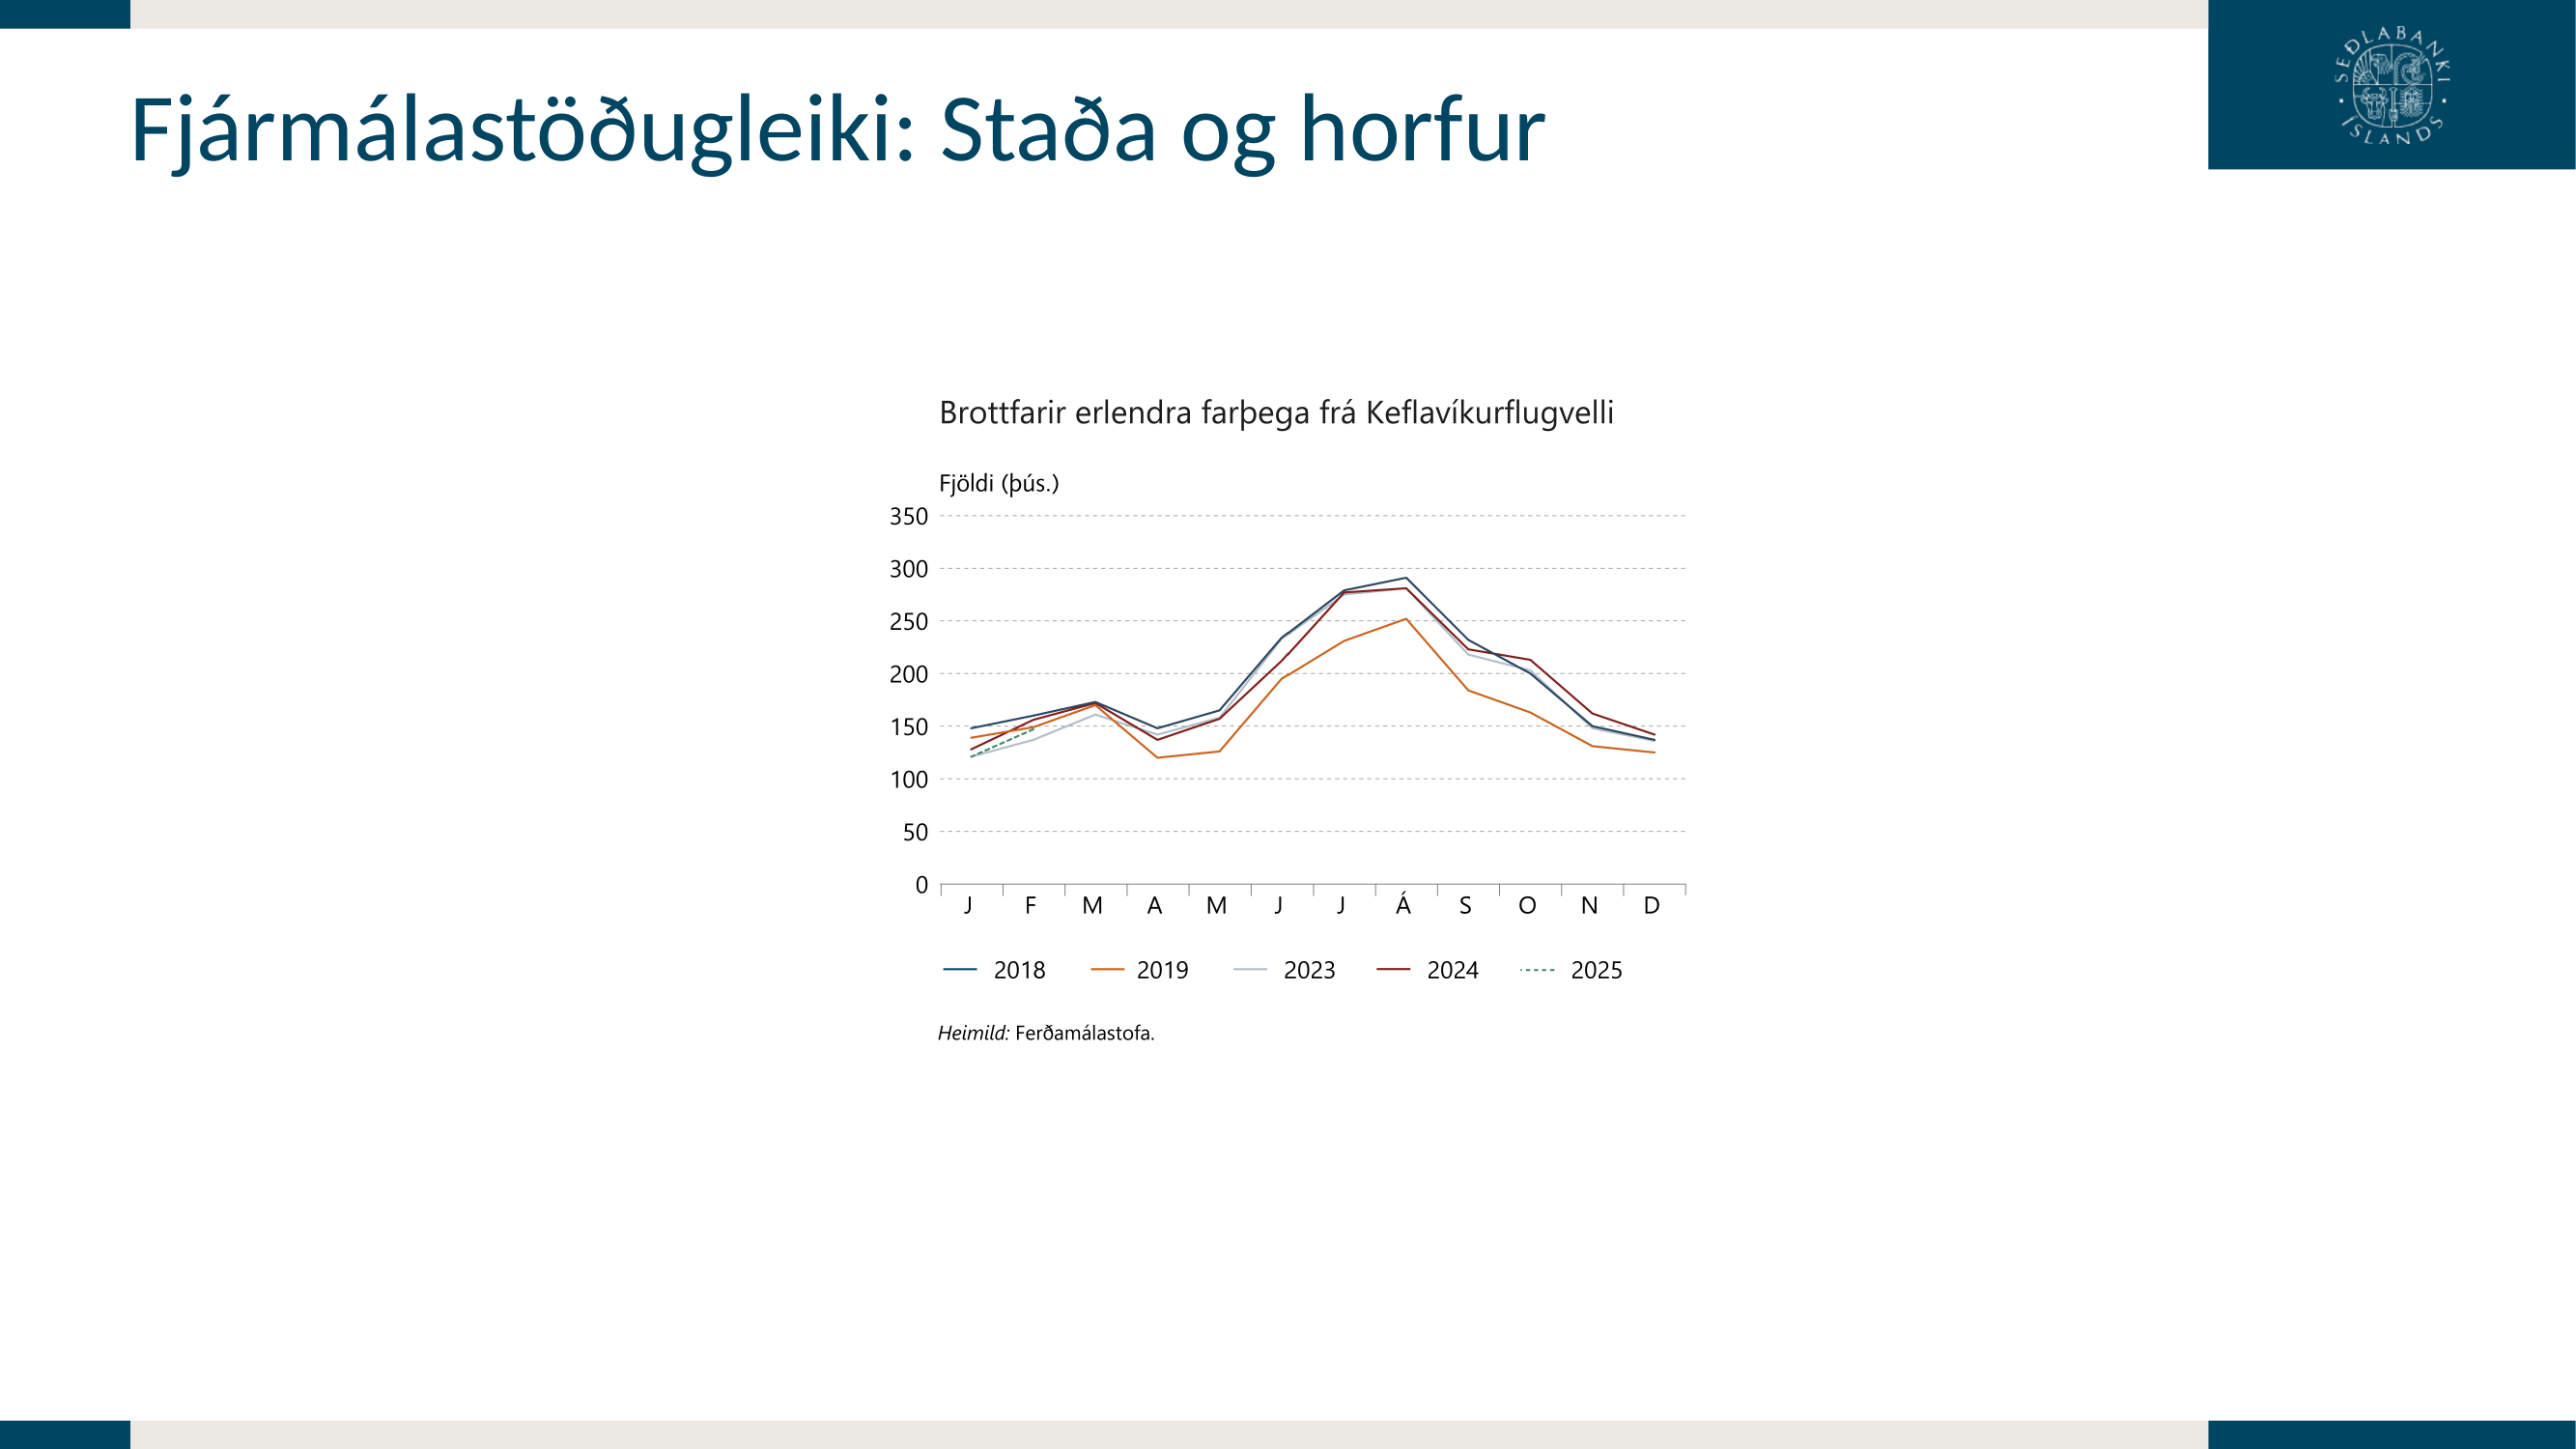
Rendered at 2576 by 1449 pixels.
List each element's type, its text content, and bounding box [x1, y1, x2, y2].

title Fjármálastöðugleiki: Staða og horfur [129, 86, 2178, 290]
picture [889, 394, 1686, 1054]
